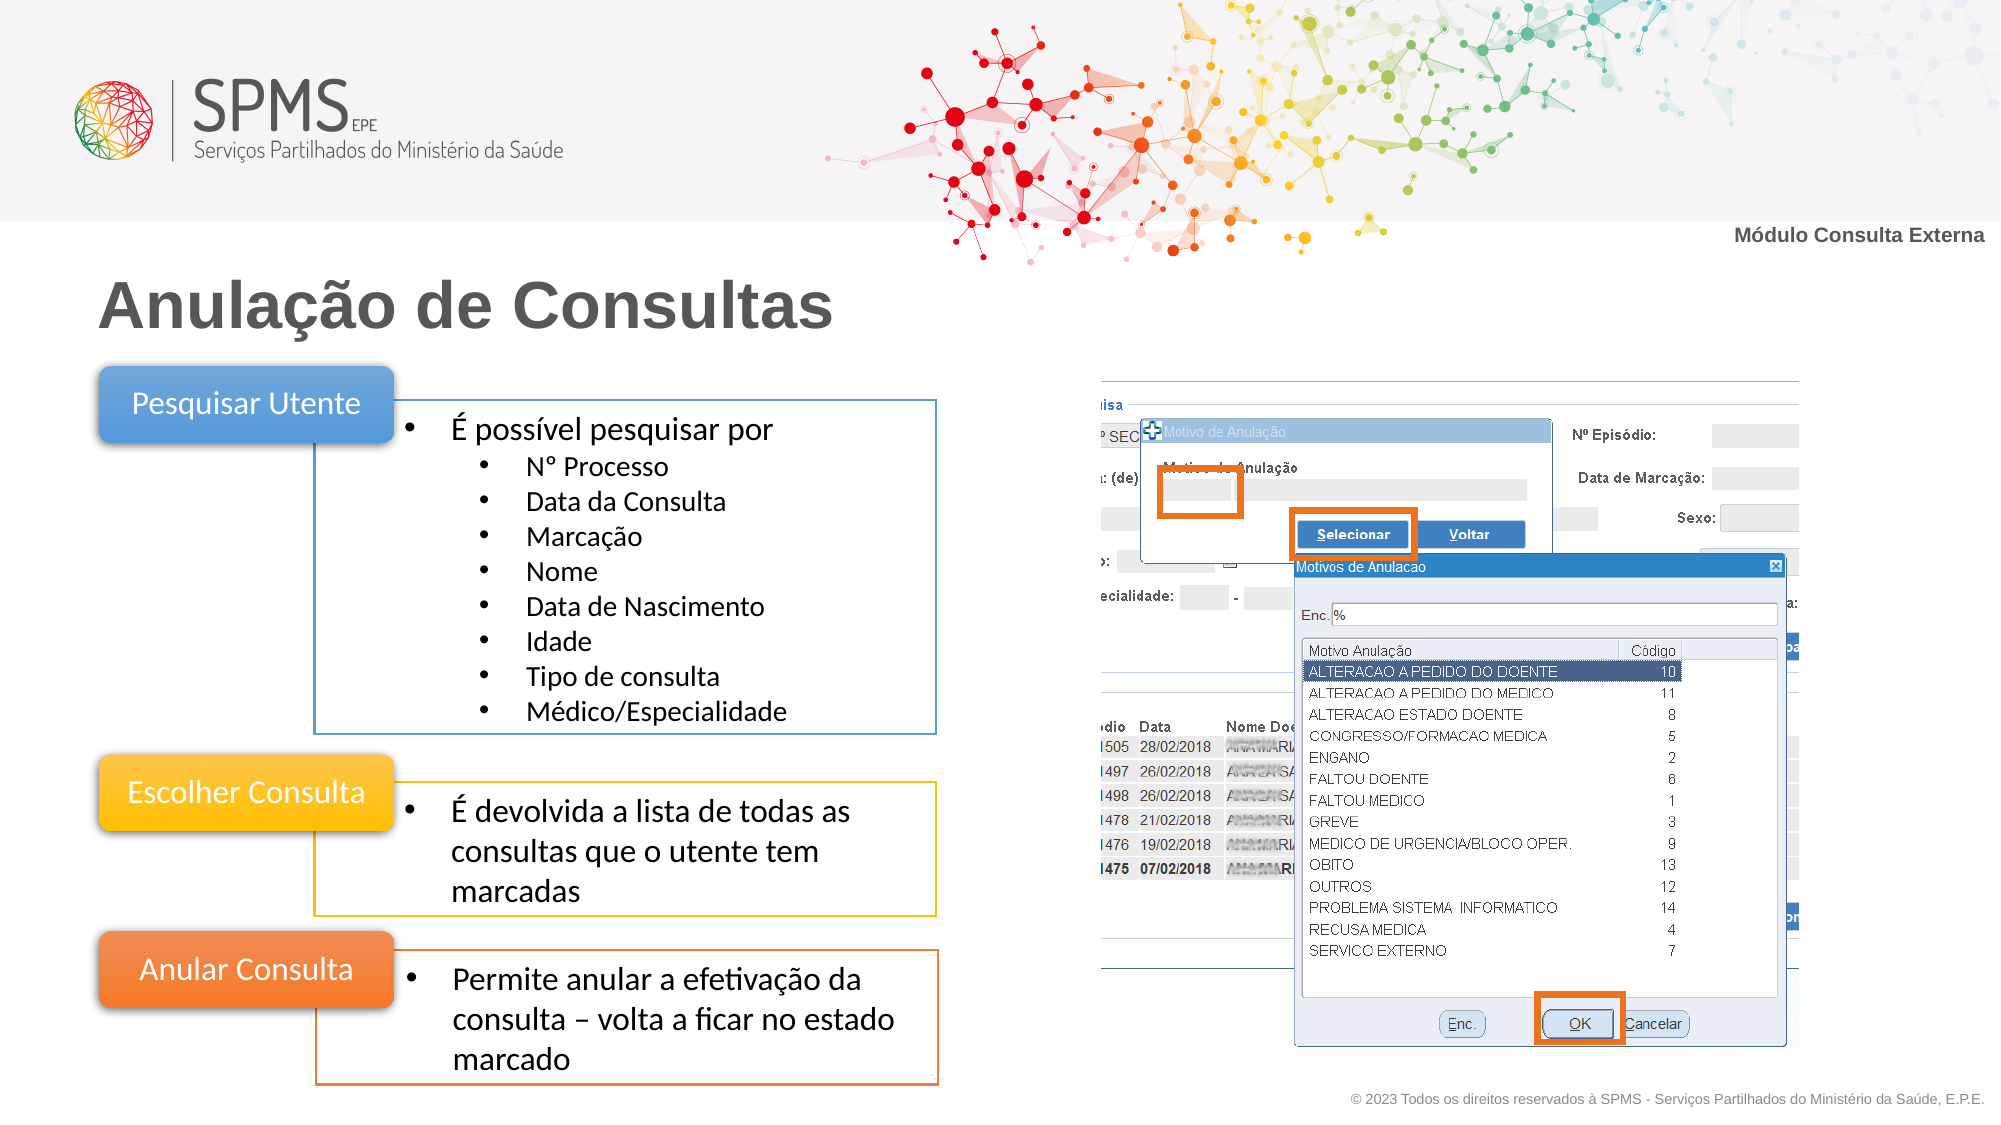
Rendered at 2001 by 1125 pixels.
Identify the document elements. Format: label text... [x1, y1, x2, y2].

picture [1101, 379, 1799, 1055]
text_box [99, 931, 938, 1087]
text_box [99, 365, 937, 739]
text_box Módulo Consulta Externa [1501, 204, 2000, 264]
text_box Anulação de Consultas [82, 264, 947, 374]
picture [0, 0, 2000, 283]
text_box © 2023 Todos os direitos reservados à SPMS - Serviços Partilhados do Ministério da Saúde, E.P.E. [977, 1068, 2000, 1125]
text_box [99, 754, 937, 918]
